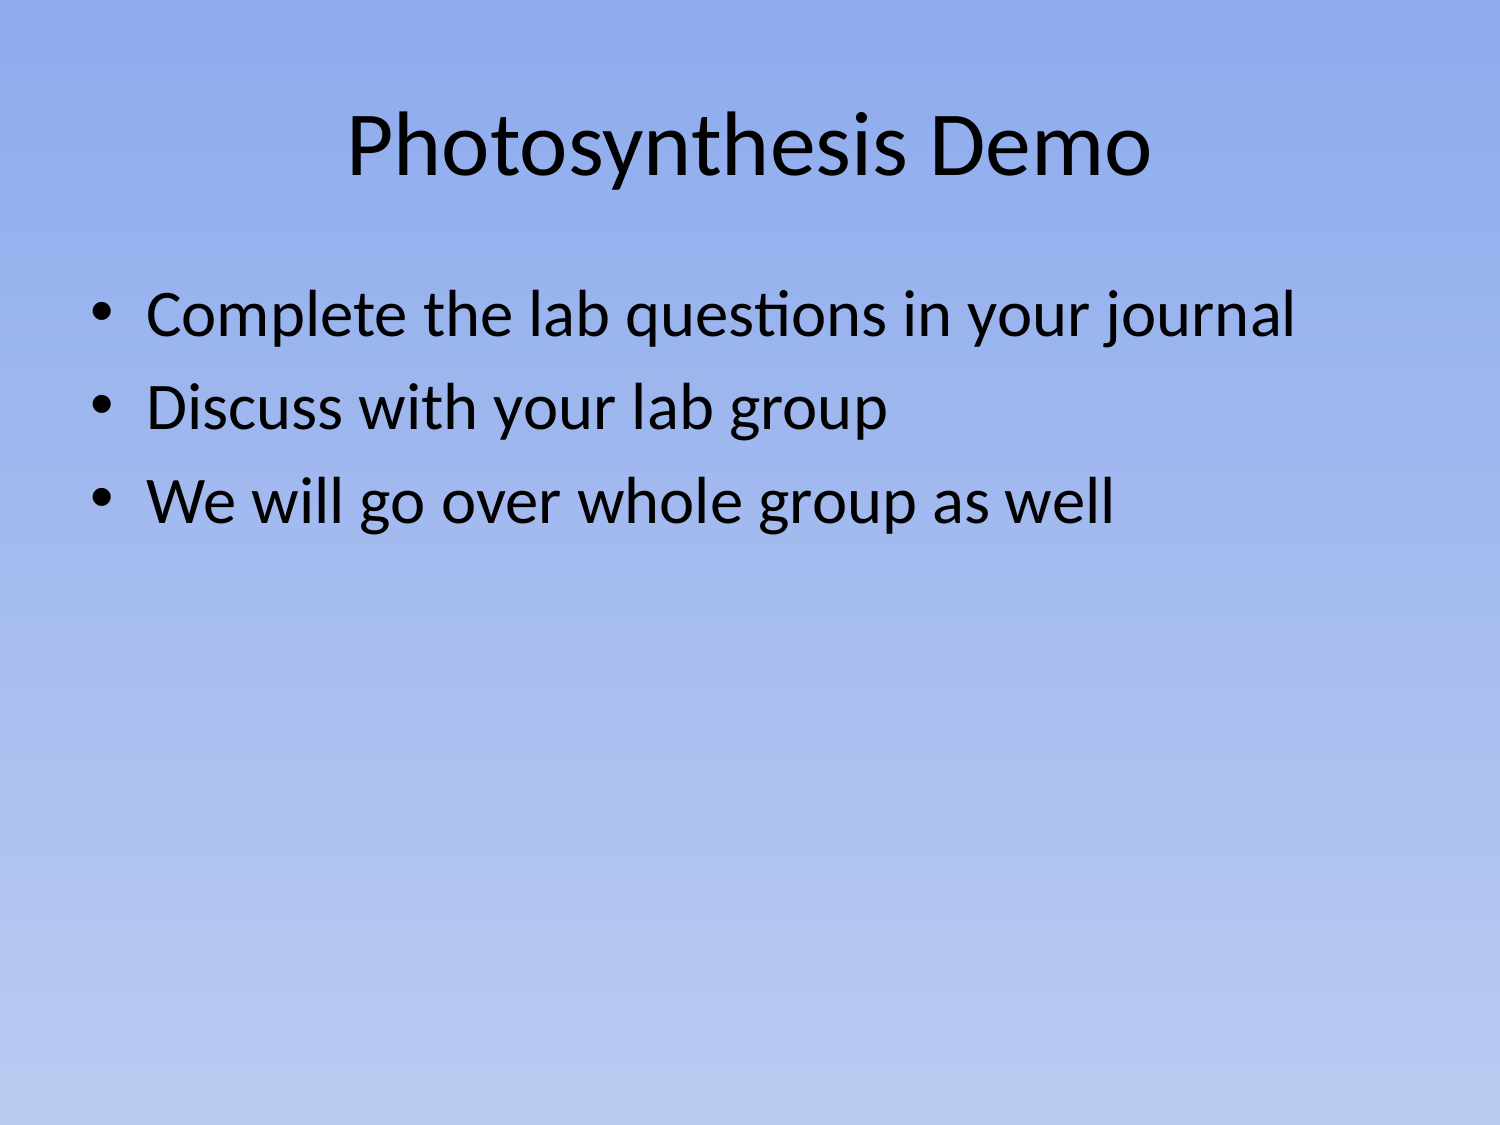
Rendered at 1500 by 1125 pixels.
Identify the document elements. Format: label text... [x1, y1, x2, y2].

title Photosynthesis Demo [74, 44, 1426, 233]
list Complete the lab questions in your journal Discuss with your lab group We will go over whole group as well [74, 262, 1426, 1006]
